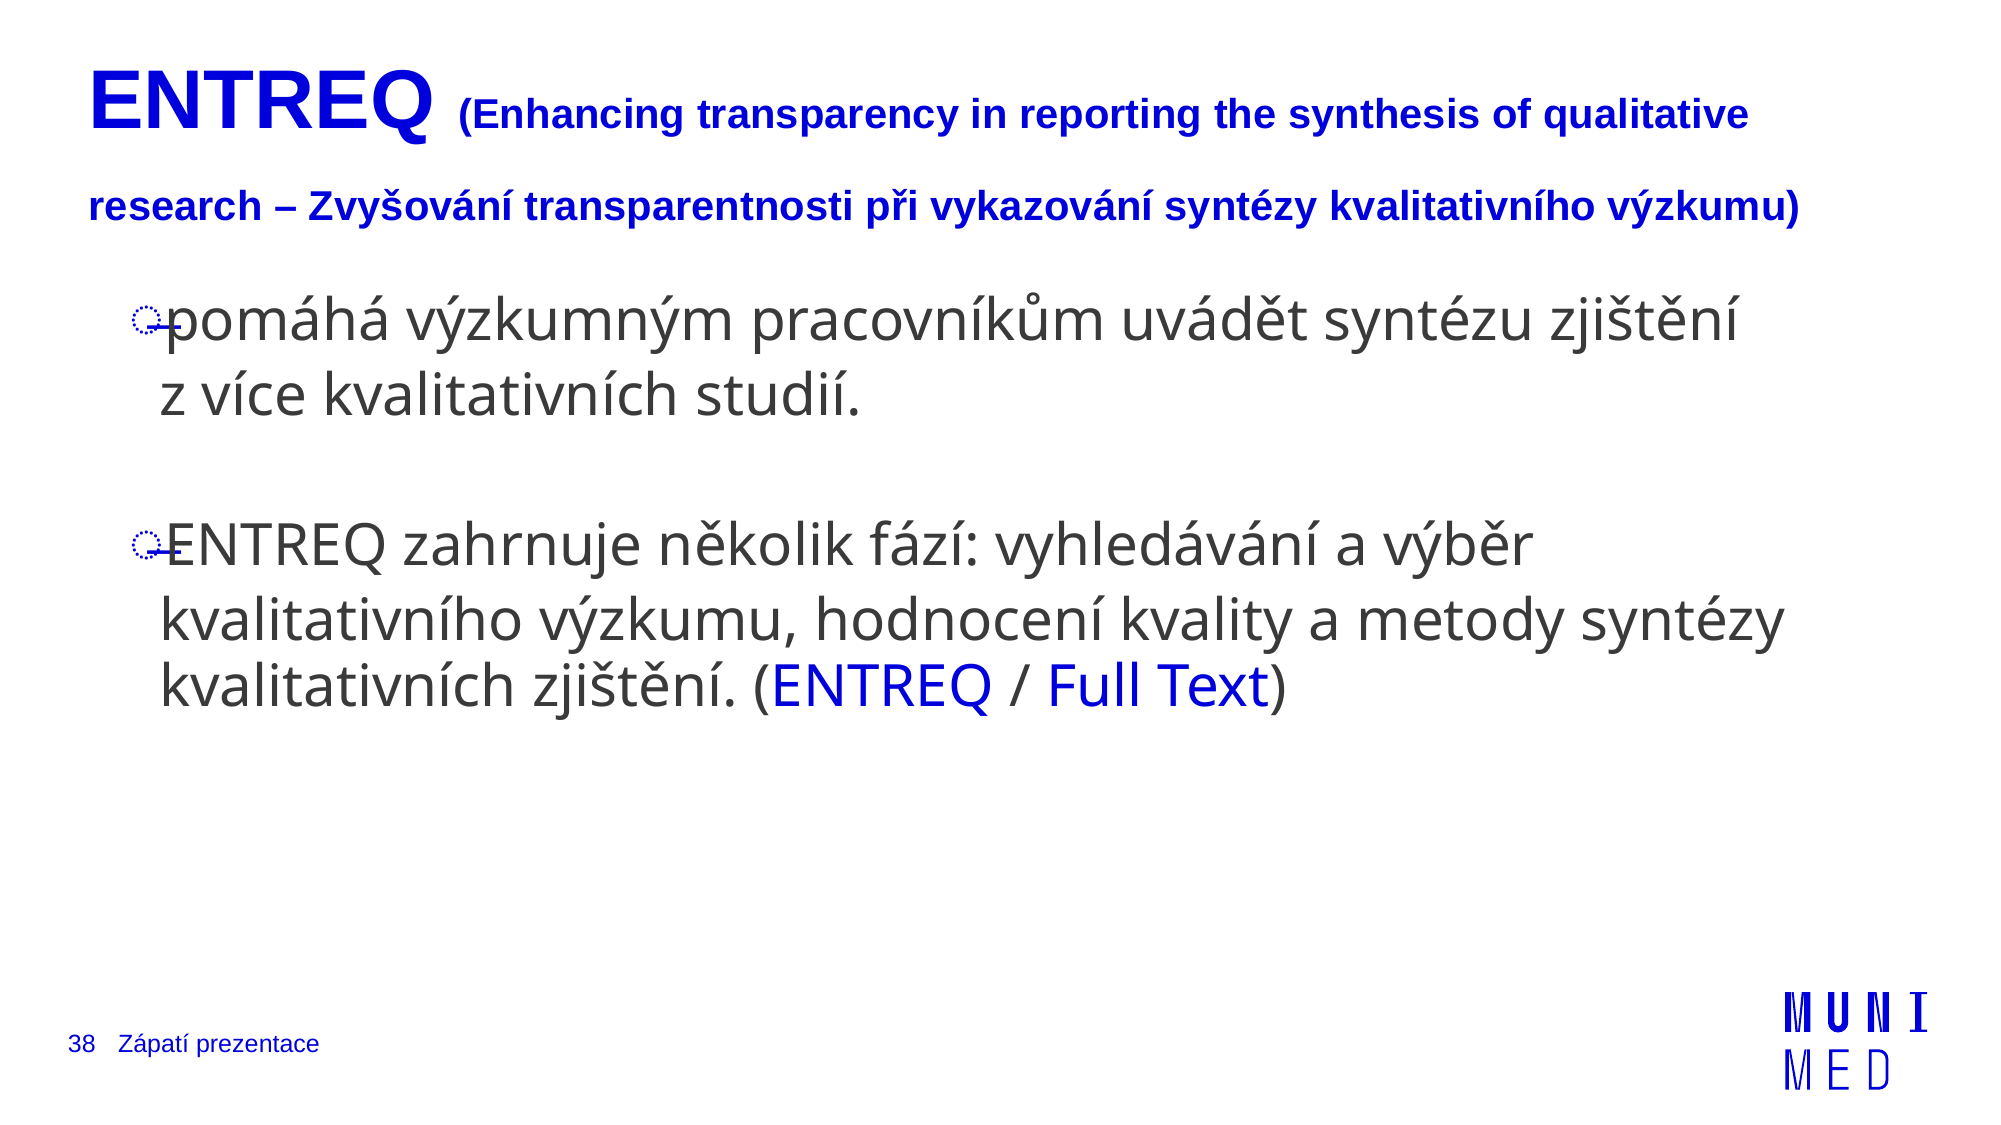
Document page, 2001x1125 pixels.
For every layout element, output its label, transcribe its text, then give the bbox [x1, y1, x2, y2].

footer Zápatí prezentace [118, 1021, 1418, 1063]
title ENTREQ (Enhancing transparency in reporting the synthesis of qualitative research – Zvyšování transparentnosti při vykazování syntézy kvalitativního výzkumu) [88, 62, 1853, 137]
slide_number 38 [67, 1021, 110, 1063]
list pomáhá výzkumným pracovníkům uvádět syntézu zjištění z více kvalitativních studií. ENTREQ zahrnuje několik fází: vyhledávání a výběr kvalitativního výzkumu, hodnocení kvality a metody syntézy kvalitativních zjištění. (ENTREQ / Full Text) [118, 277, 1883, 957]
